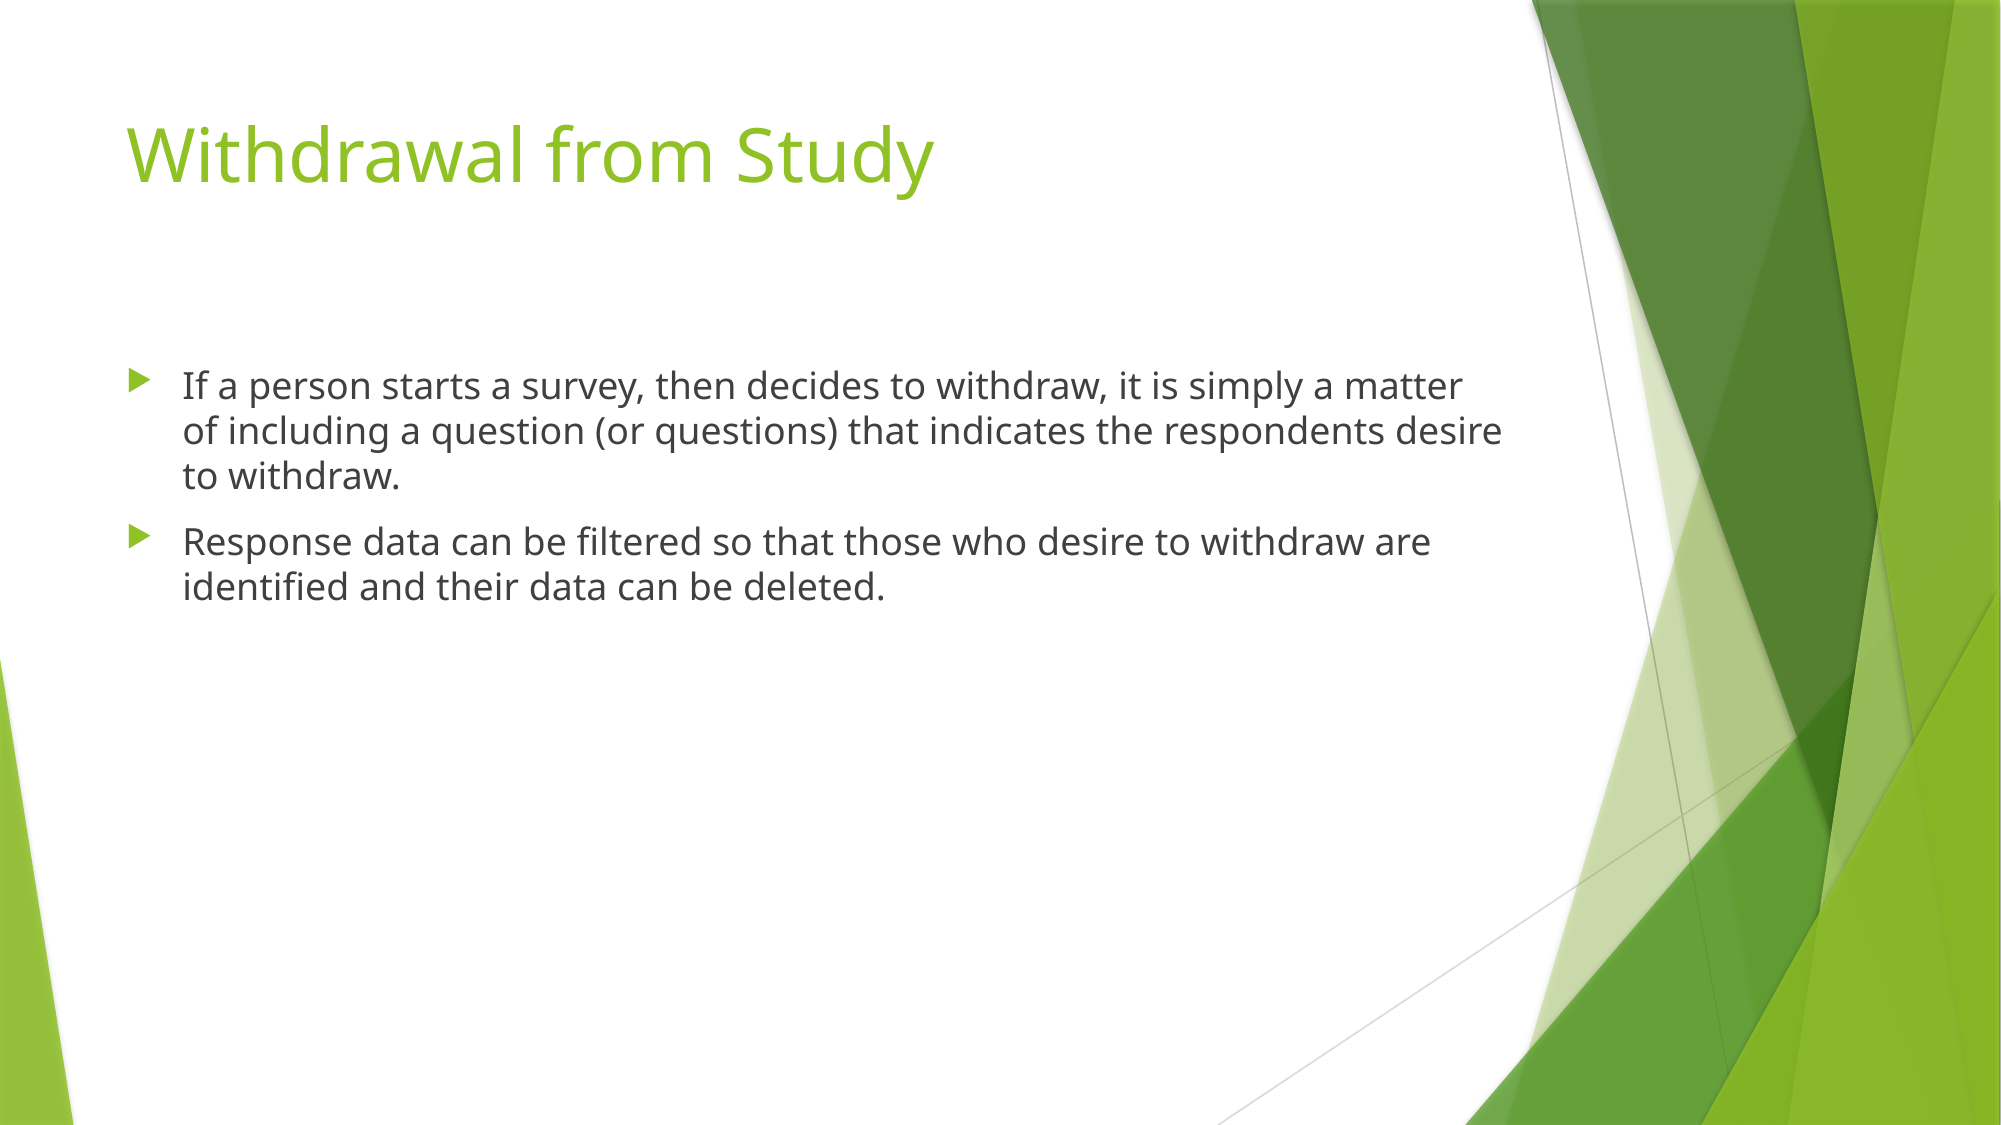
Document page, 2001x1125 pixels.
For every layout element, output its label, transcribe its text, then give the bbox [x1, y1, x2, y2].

title Withdrawal from Study [111, 99, 1522, 317]
list If a person starts a survey, then decides to withdraw, it is simply a matter of including a question (or questions) that indicates the respondents desire to withdraw. Response data can be filtered so that those who desire to withdraw are identified and their data can be deleted. [111, 354, 1522, 992]
